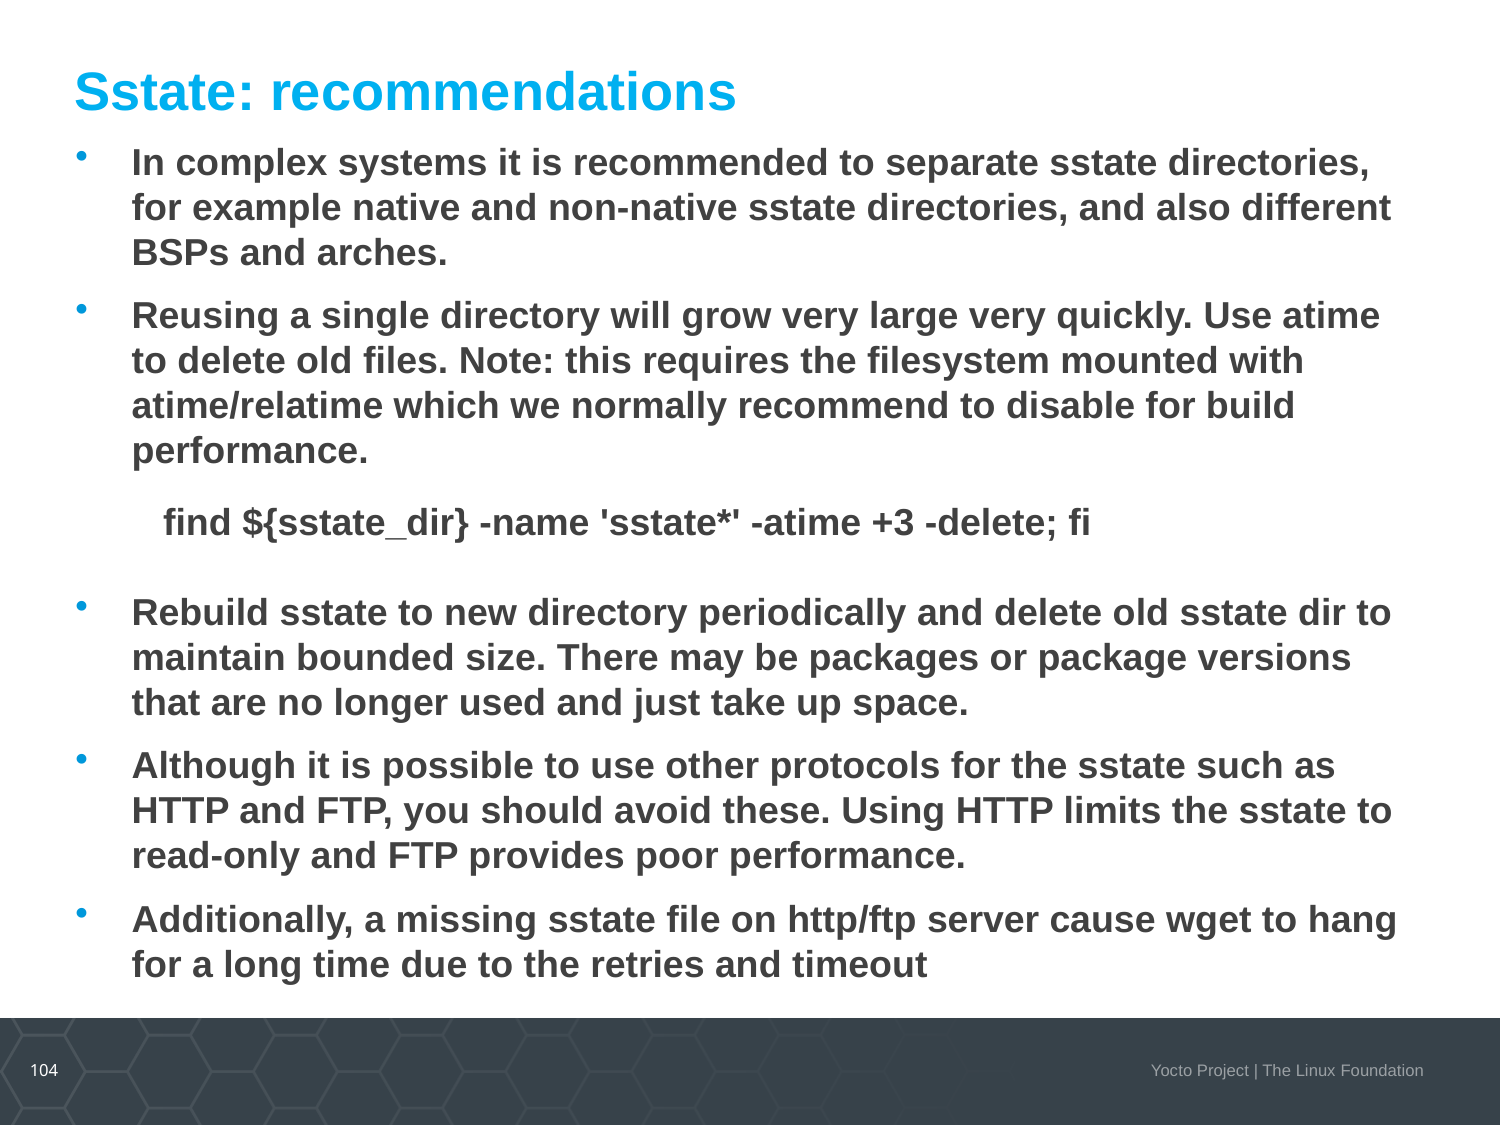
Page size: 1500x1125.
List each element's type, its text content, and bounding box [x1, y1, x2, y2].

picture [0, 0, 1500, 1125]
title Sstate: recommendations [74, 67, 1425, 213]
list In complex systems it is recommended to separate sstate directories, for example native and non-native sstate directories, and also different BSPs and arches. Reusing a single directory will grow very large very quickly. Use atime to delete old files. Note: this requires the filesystem mounted with atime/relatime which we normally recommend to disable for build performance. find ${sstate_dir} -name 'sstate*' -atime +3 -delete; fi Rebuild sstate to new directory periodically and delete old sstate dir to maintain bounded size. There may be packages or package versions that are no longer used and just take up space. Although it is possible to use other protocols for the sstate such as HTTP and FTP, you should avoid these. Using HTTP limits the sstate to read-only and FTP provides poor performance. Additionally, a missing sstate file on http/ftp server cause wget to hang for a long time due to the retries and timeout [75, 137, 1426, 1009]
